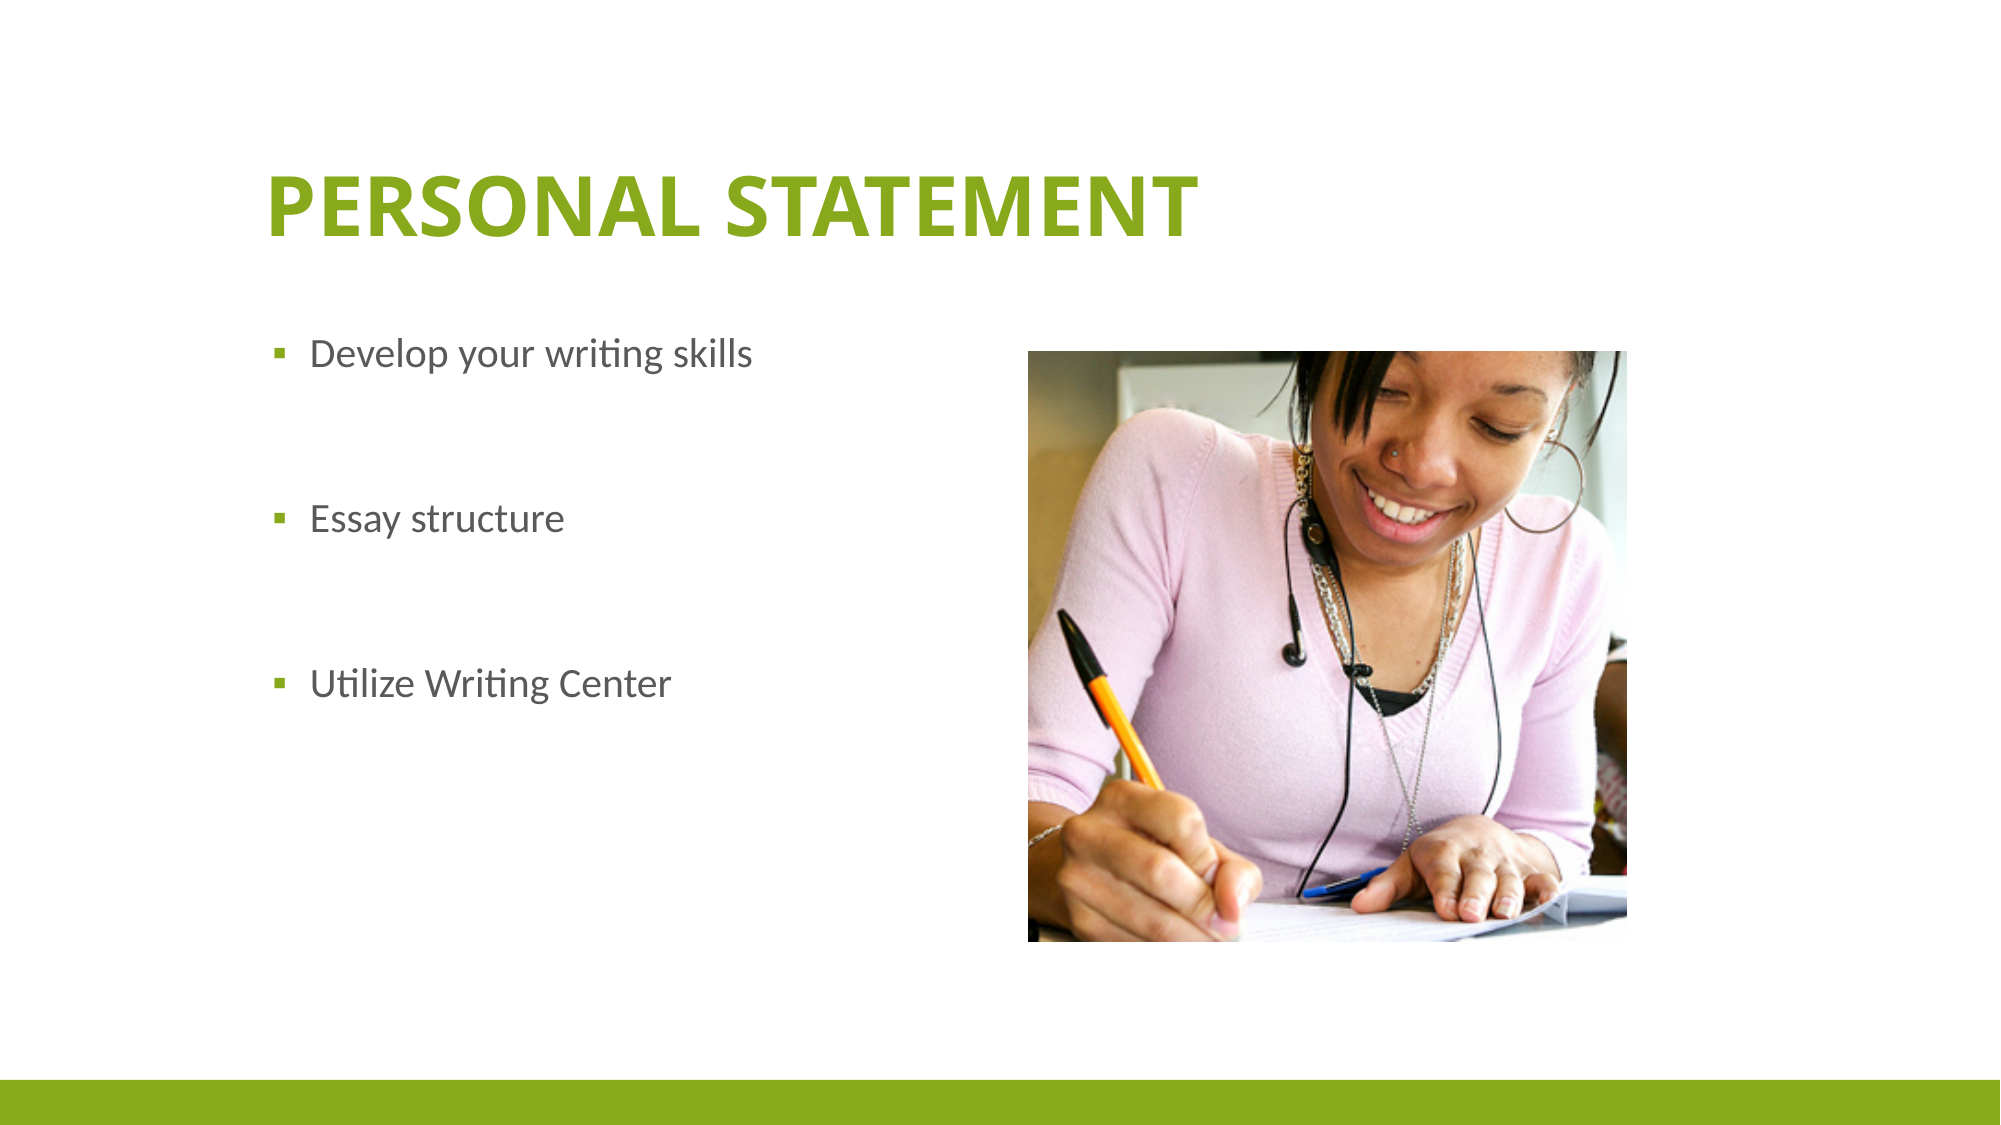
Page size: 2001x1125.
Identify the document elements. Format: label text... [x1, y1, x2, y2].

title Personal Statement [249, 75, 1750, 263]
list Develop your writing skills Essay structure Utilize Writing Center [249, 324, 1750, 1013]
picture [1028, 351, 1627, 942]
